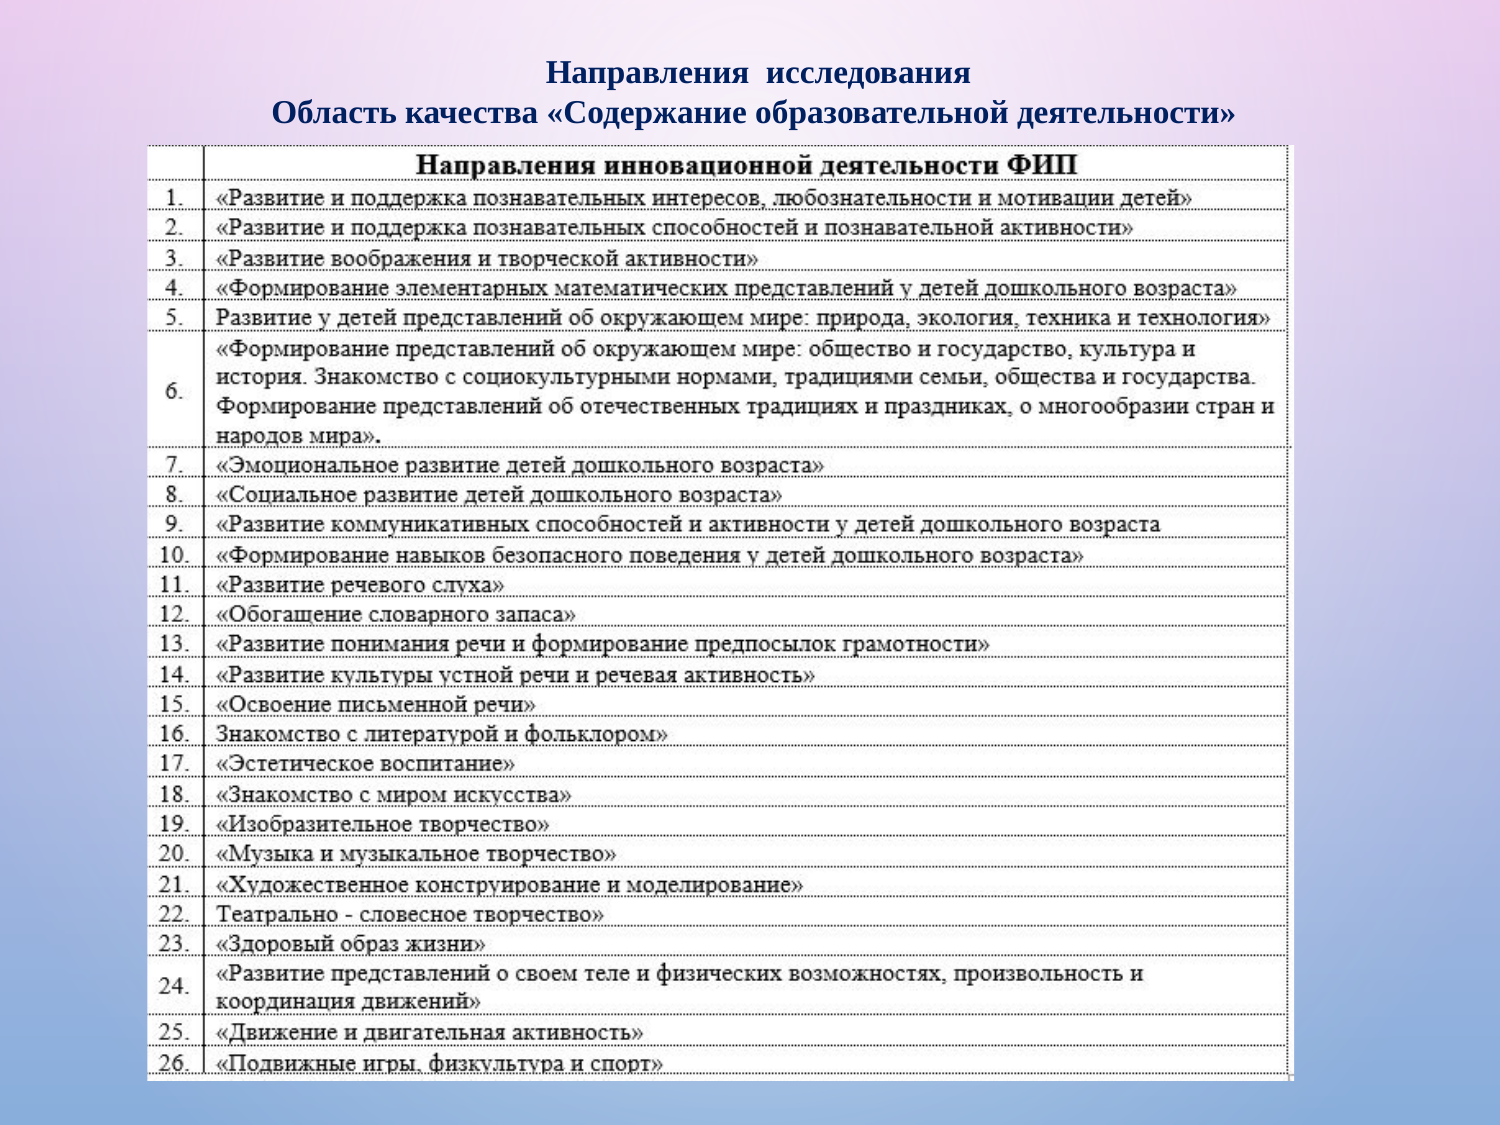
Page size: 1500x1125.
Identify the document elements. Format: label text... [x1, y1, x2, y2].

picture [147, 145, 1295, 1081]
text_box Направления исследования Область качества «Содержание образовательной деятельности» [146, 42, 1372, 138]
